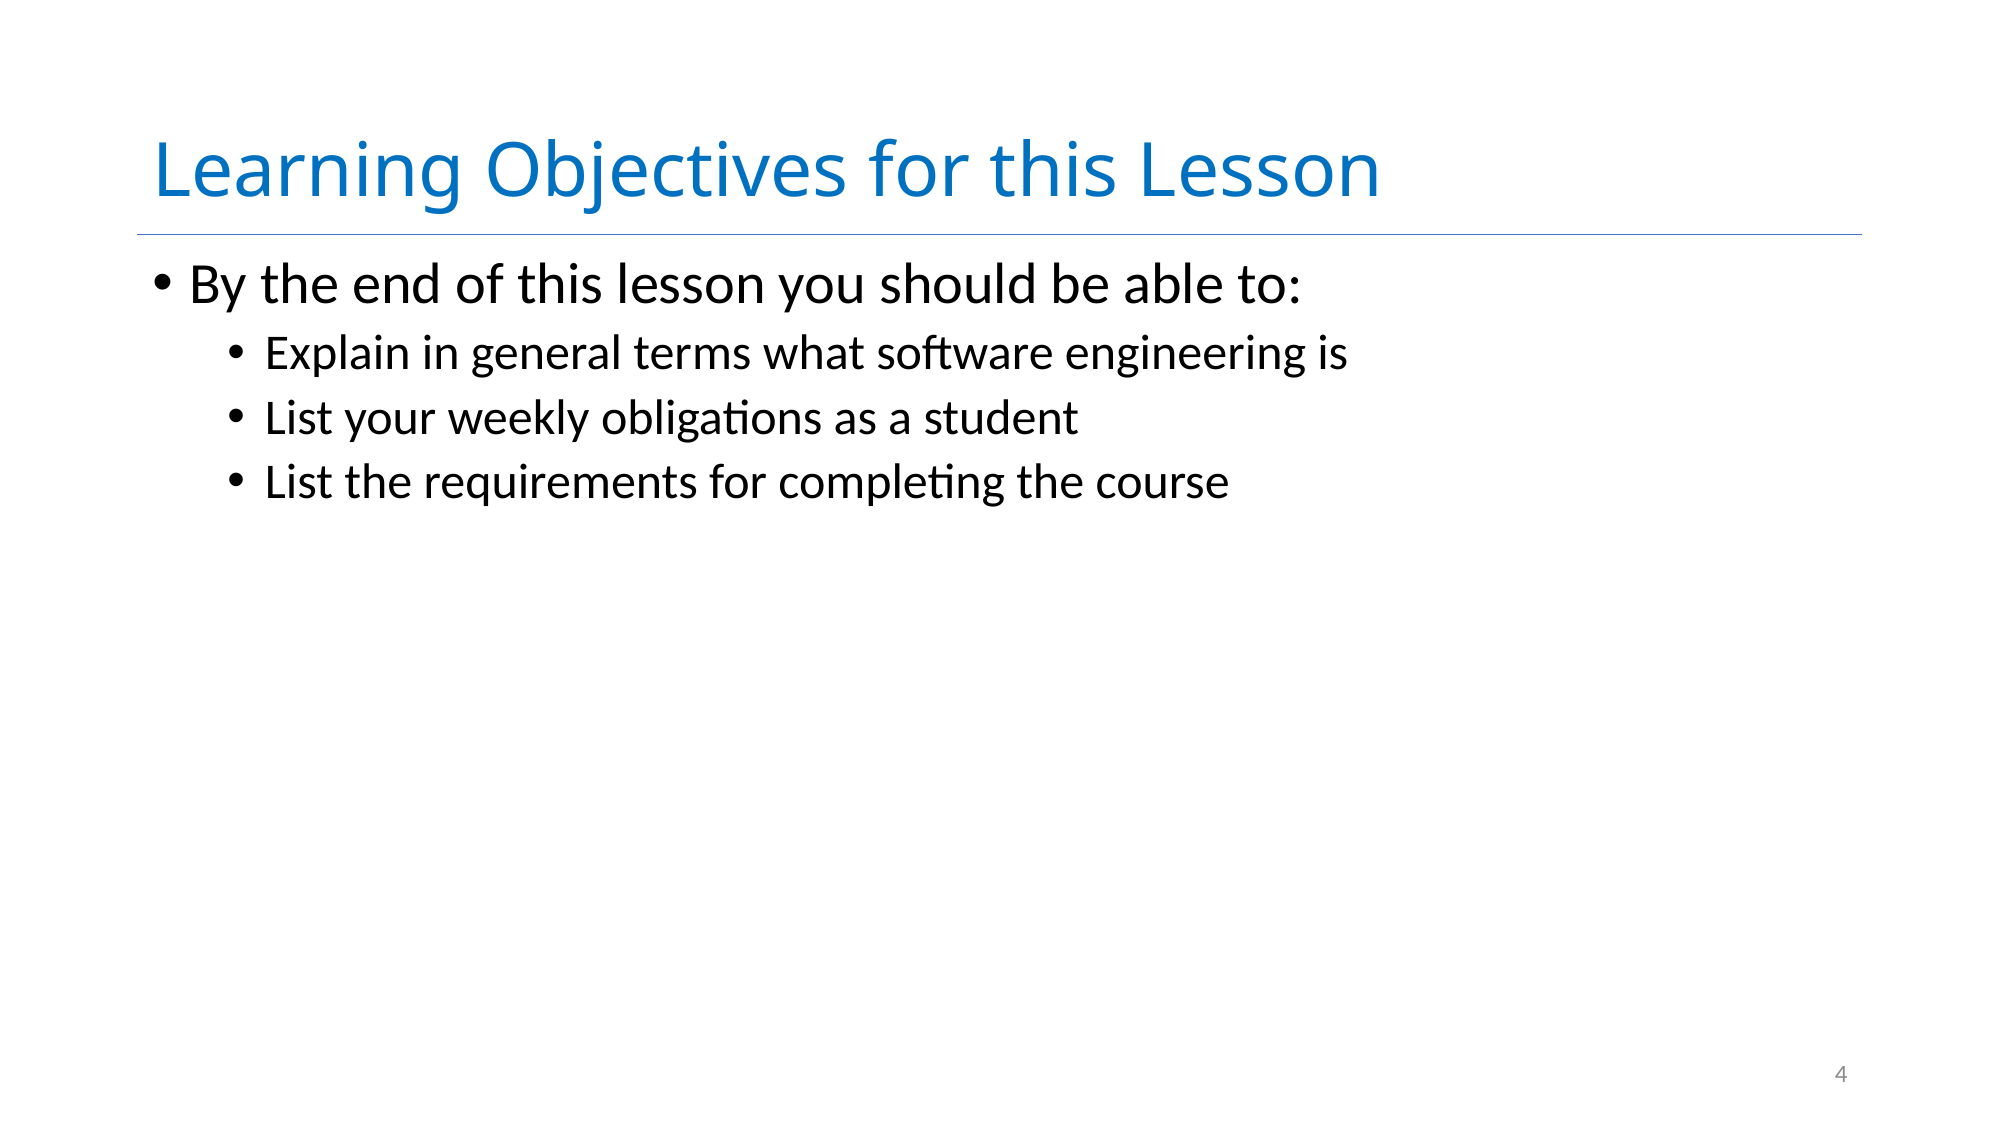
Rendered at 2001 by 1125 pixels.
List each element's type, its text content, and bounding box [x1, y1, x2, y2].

list By the end of this lesson you should be able to: Explain in general terms what software engineering is List your weekly obligations as a student List the requirements for completing the course [137, 246, 1432, 960]
title Learning Objectives for this Lesson [137, 3, 1863, 221]
slide_number 4 [1412, 1042, 1863, 1103]
